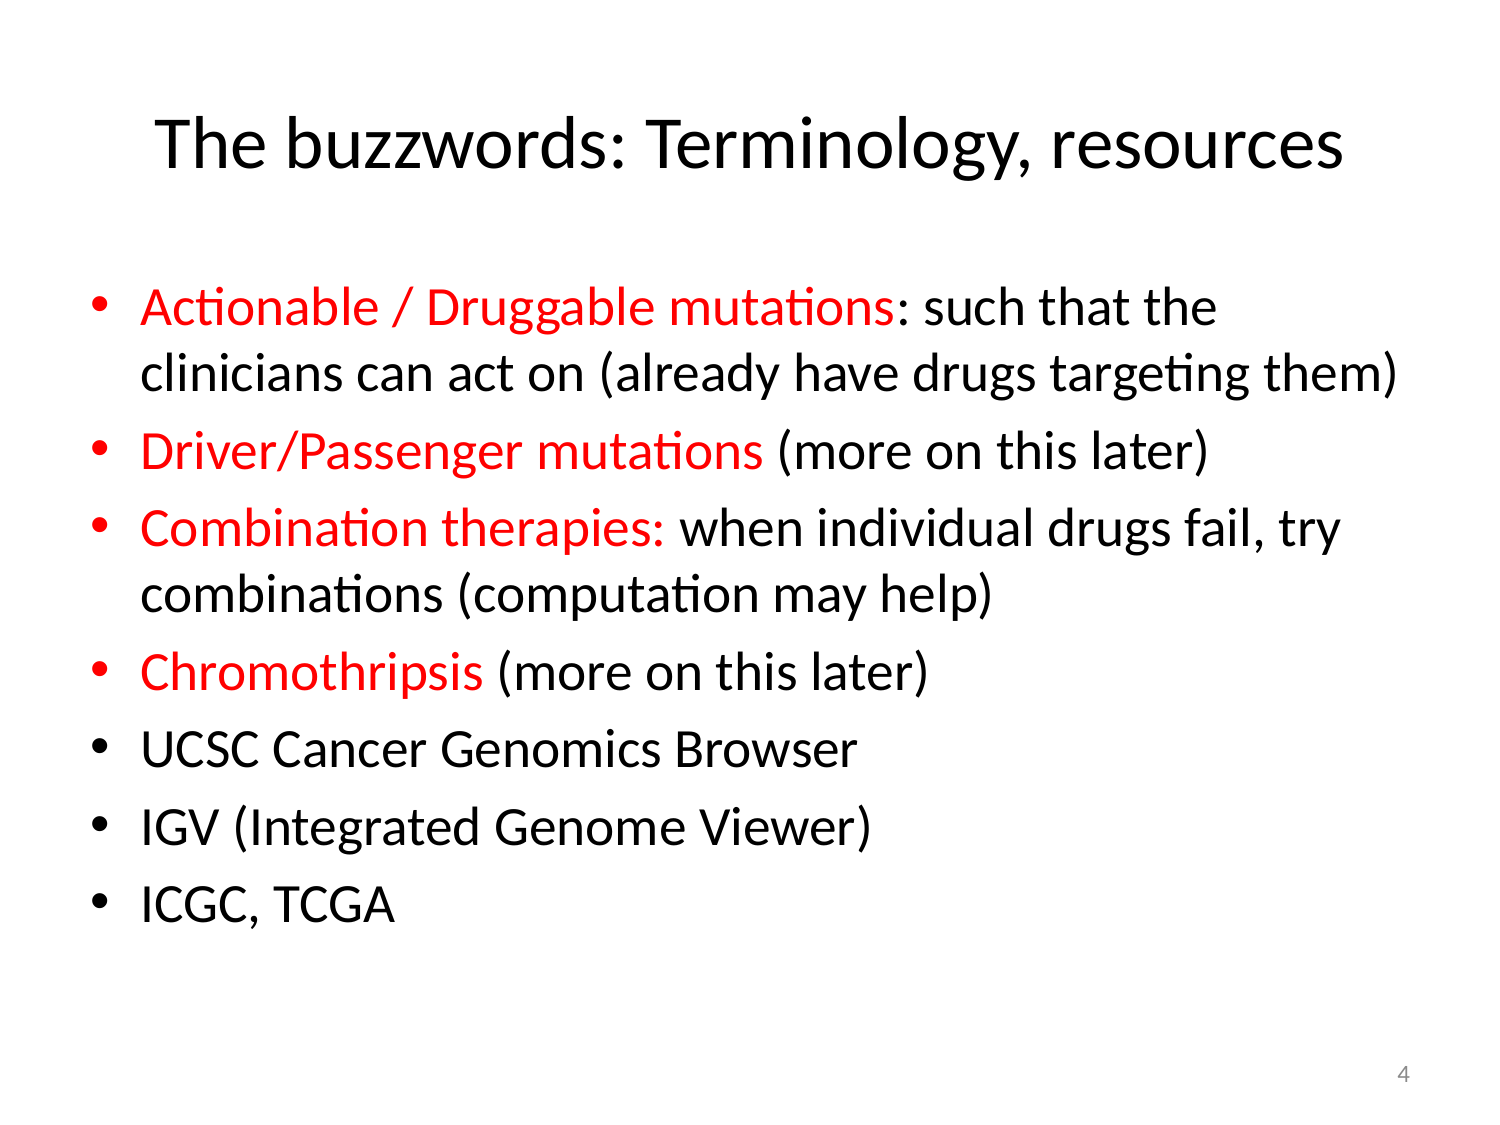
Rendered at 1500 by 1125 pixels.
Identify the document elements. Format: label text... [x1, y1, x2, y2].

slide_number 4 [1074, 1042, 1425, 1103]
title The buzzwords: Terminology, resources [75, 45, 1425, 233]
list Actionable / Druggable mutations: such that the clinicians can act on (already have drugs targeting them) Driver/Passenger mutations (more on this later) Combination therapies: when individual drugs fail, try combinations (computation may help) Chromothripsis (more on this later) UCSC Cancer Genomics Browser IGV (Integrated Genome Viewer) ICGC, TCGA [75, 262, 1425, 1005]
